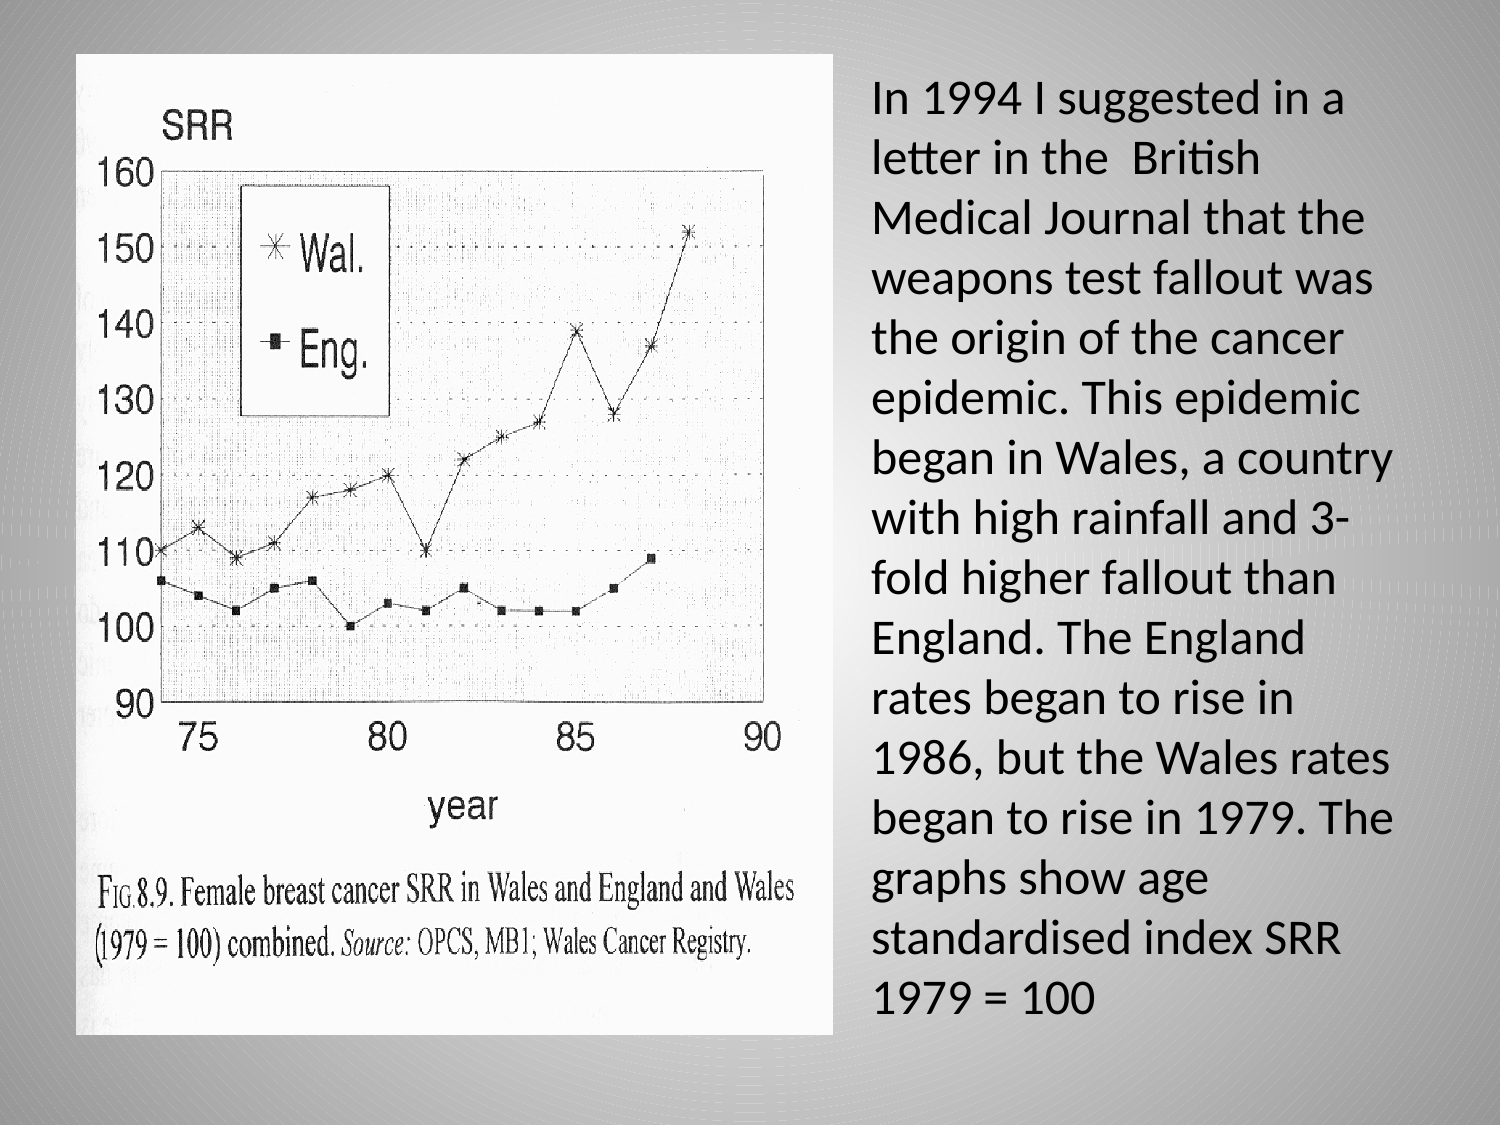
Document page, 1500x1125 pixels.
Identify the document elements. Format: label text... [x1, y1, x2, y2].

picture [76, 54, 833, 1036]
title In 1994 I suggested in a letter in the British Medical Journal that the weapons test fallout was the origin of the cancer epidemic. This epidemic began in Wales, a country with high rainfall and 3-fold higher fallout than England. The England rates began to rise in 1986, but the Wales rates began to rise in 1979. The graphs show age standardised index SRR 1979 = 100 [856, 54, 1424, 1035]
